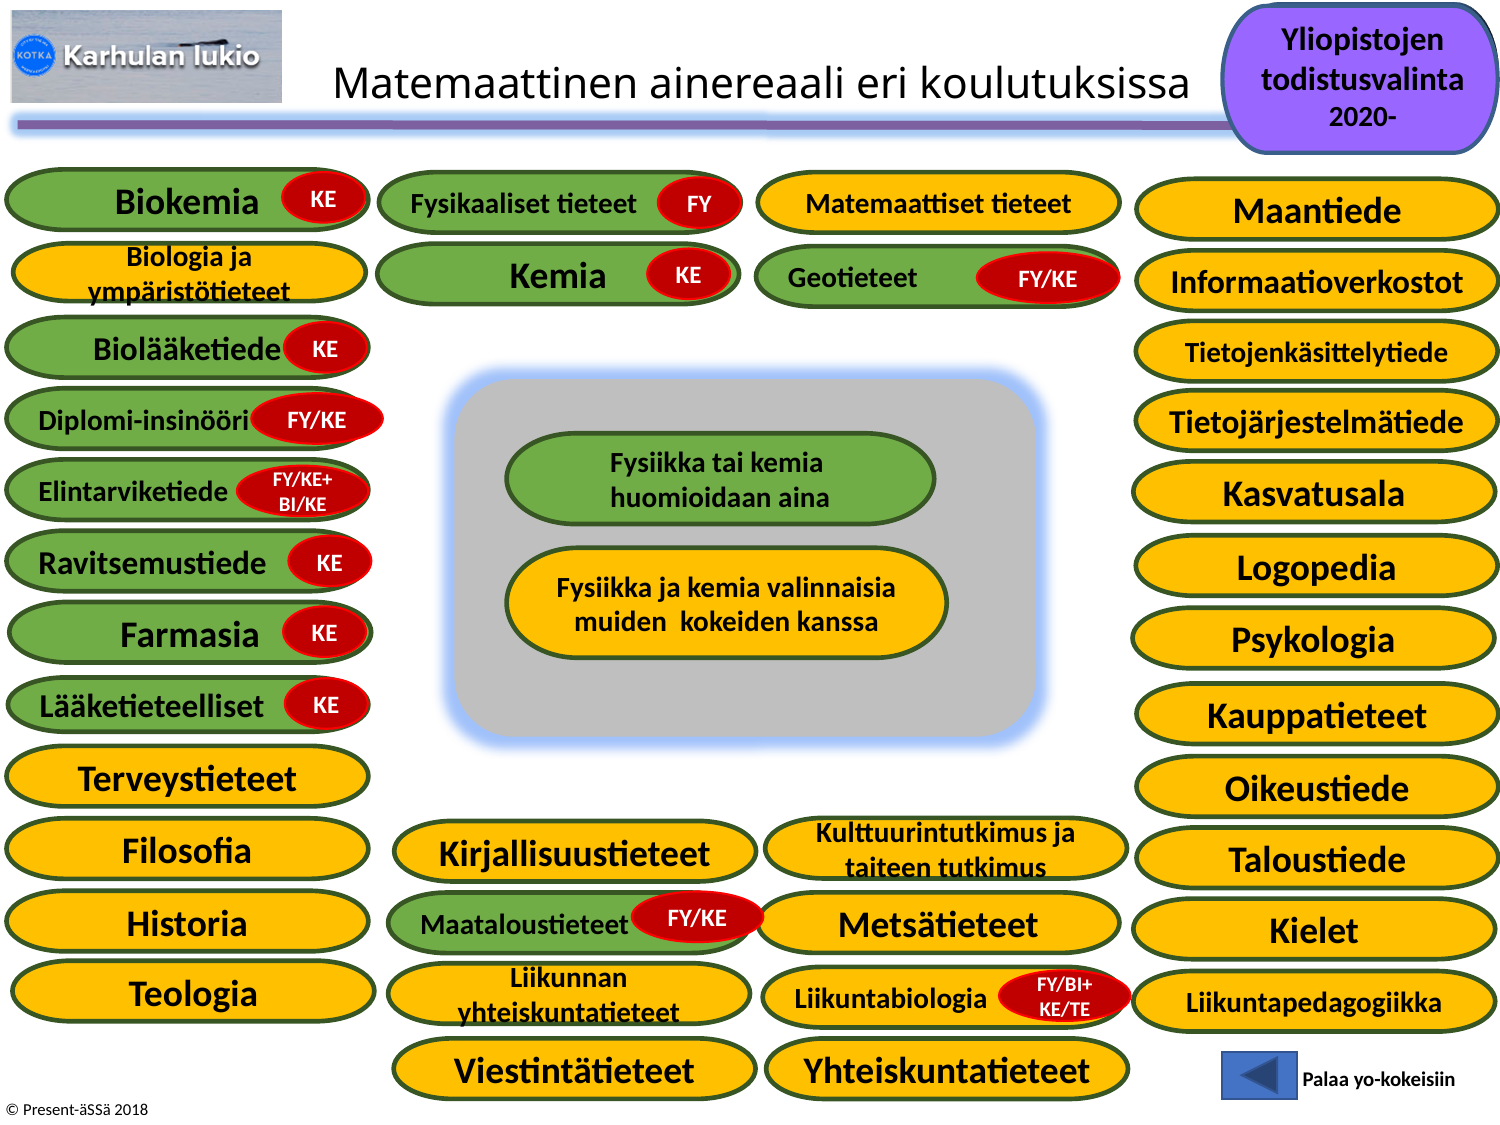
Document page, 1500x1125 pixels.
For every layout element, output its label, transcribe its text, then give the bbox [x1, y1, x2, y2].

text_box FY/BI+ KE/TE [997, 969, 1132, 1022]
text_box Filosofia [5, 817, 370, 880]
text_box Kasvatusala [1132, 460, 1497, 523]
text_box Viestintätieteet [392, 1037, 757, 1100]
text_box Liikunnan yhteiskuntatieteet [387, 962, 752, 1025]
text_box Psykologia [1131, 606, 1496, 670]
text_box FY/KE [975, 251, 1121, 304]
text_box Lääketieteelliset [6, 676, 340, 733]
text_box Liikuntabiologia [761, 965, 1119, 1029]
text_box Kulttuurintutkimus ja taiteen tutkimus [764, 816, 1129, 880]
text_box KE [283, 677, 369, 730]
text_box Maataloustieteet [387, 891, 746, 955]
text_box Fysiikka tai kemia huomioidaan aina [505, 432, 936, 526]
title Matemaattinen ainereaali eri koulutuksissa [301, 21, 1223, 116]
text_box Kauppatieteet [1135, 682, 1500, 746]
text_box Informaatioverkostot [1135, 249, 1500, 312]
text_box Geotieteet [754, 245, 1118, 308]
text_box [1222, 1051, 1487, 1099]
text_box [1222, 35, 1231, 123]
text_box FY/KE [250, 392, 384, 445]
text_box KE [282, 605, 368, 658]
text_box Ravitsemustiede [5, 529, 347, 593]
text_box Taloustiede [1135, 826, 1500, 890]
text_box Farmasia [8, 600, 373, 664]
text_box Biolääketiede [5, 316, 370, 379]
text_box Biologia ja ympäristötieteet [12, 242, 367, 303]
text_box Historia [5, 889, 370, 953]
text_box Kielet [1132, 897, 1497, 961]
text_box [453, 378, 1038, 738]
text_box Fysikaaliset tieteet [377, 171, 732, 234]
text_box Terveystieteet [5, 744, 370, 808]
text_box Fysiikka ja kemia valinnaisia muiden kokeiden kanssa [505, 546, 948, 659]
text_box FY/KE+ BI/KE [235, 464, 370, 518]
text_box Tietojärjestelmätiede [1134, 389, 1499, 452]
text_box Elintarviketiede [5, 458, 369, 521]
text_box Liikuntapedagogiikka [1132, 970, 1497, 1033]
text_box KE [287, 534, 373, 588]
text_box Logopedia [1134, 534, 1499, 597]
text_box Biokemia [5, 168, 370, 231]
text_box Maantiede [1135, 177, 1500, 241]
text_box Kemia [376, 242, 741, 306]
text_box KE [646, 247, 732, 301]
text_box Metsätieteet [757, 891, 1121, 954]
picture [0, 0, 1500, 147]
text_box Tietojenkäsittelytiede [1134, 319, 1499, 383]
text_box Matemaattiset tieteet [756, 171, 1121, 234]
text_box Yhteiskuntatieteet [765, 1037, 1130, 1100]
text_box Teologia [11, 959, 376, 1023]
text_box FY/KE [630, 890, 765, 944]
text_box KE [282, 320, 368, 374]
text_box FY [656, 176, 742, 229]
text_box [1241, 140, 1479, 153]
text_box Kirjallisuustieteet [393, 819, 758, 883]
text_box Yliopistojen todistusvalinta 2020- [1231, 9, 1495, 140]
text_box Diplomi-insinööri [5, 387, 350, 450]
text_box [1253, 5, 1467, 9]
text_box Oikeustiede [1135, 755, 1500, 818]
text_box KE [281, 170, 367, 224]
